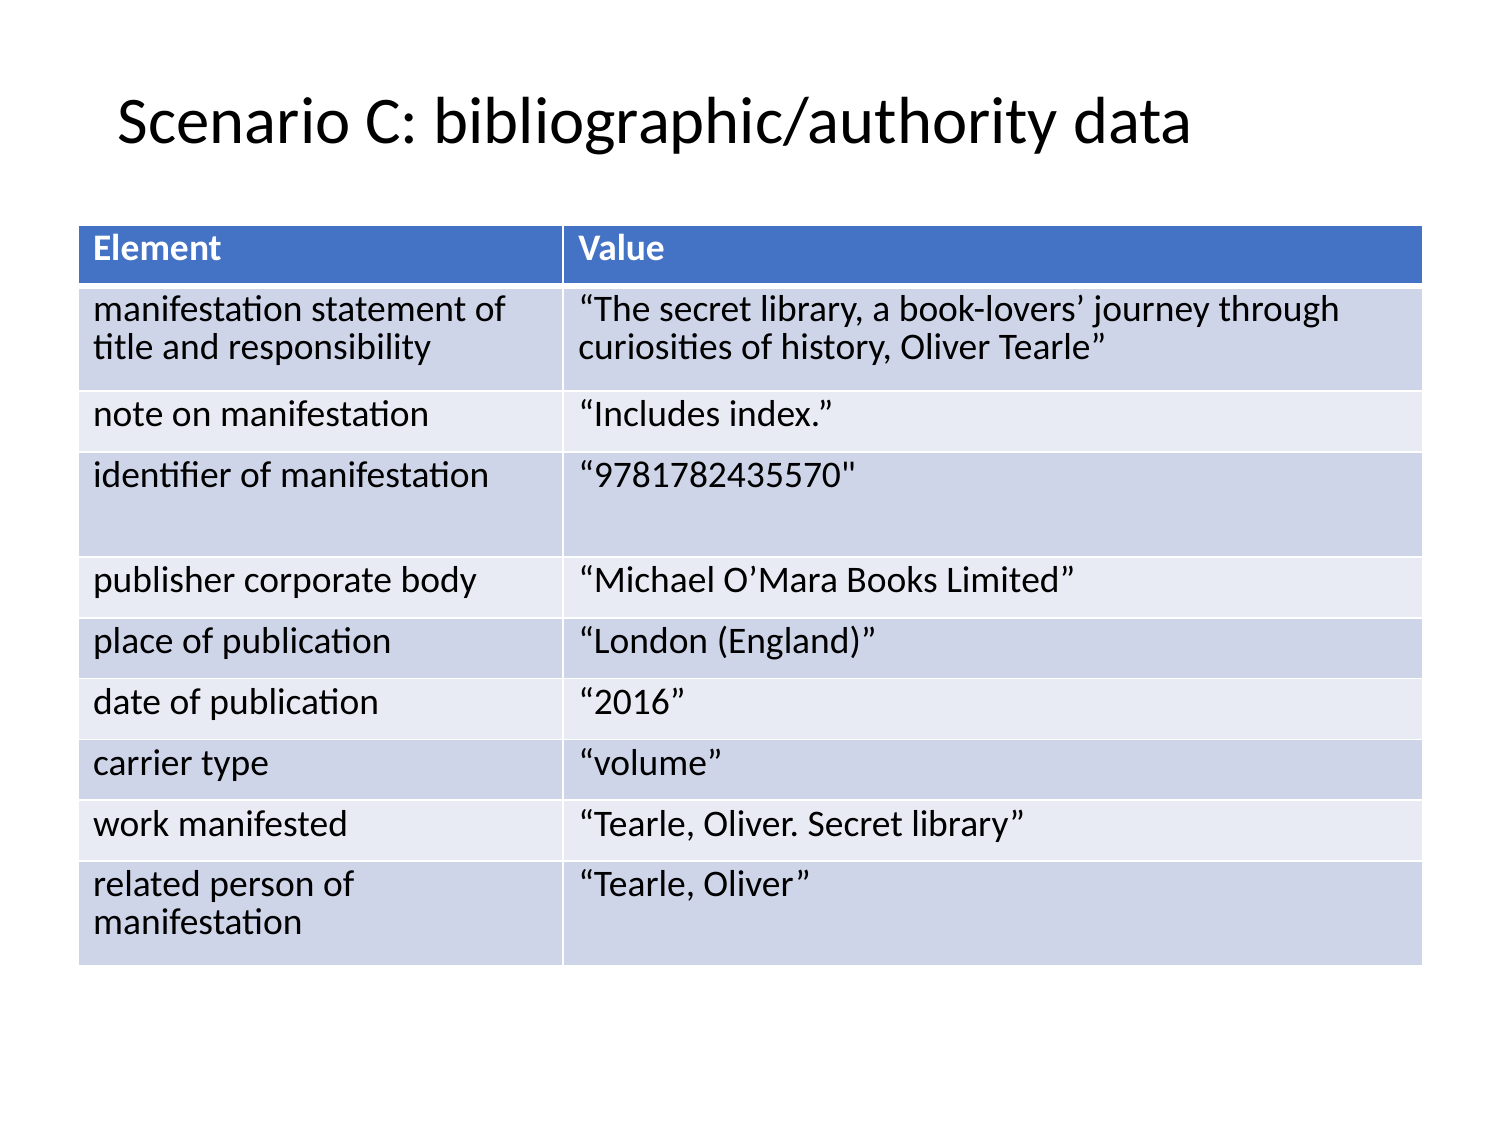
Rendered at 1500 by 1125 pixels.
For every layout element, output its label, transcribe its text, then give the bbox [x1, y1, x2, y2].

table_cell “9781782435570" [564, 453, 1422, 556]
table_cell carrier type [79, 740, 562, 799]
table_cell “The secret library, a book-lovers’ journey through curiosities of history, Oliver Tearle” [564, 289, 1422, 390]
table_cell related person of manifestation [79, 862, 562, 965]
table_cell “Includes index.” [564, 392, 1422, 451]
table_cell “London (England)” [564, 619, 1422, 678]
table_cell note on manifestation [79, 392, 562, 451]
table_header Value [564, 226, 1422, 283]
table_cell manifestation statement of title and responsibility [79, 289, 562, 390]
table_cell work manifested [79, 801, 562, 860]
table_header Element [79, 226, 562, 283]
table_cell date of publication [79, 679, 562, 739]
table_cell identifier of manifestation [79, 453, 562, 556]
text_box Scenario C: bibliographic/authority data [102, 69, 1209, 165]
table_cell publisher corporate body [79, 558, 562, 617]
table_cell “Tearle, Oliver. Secret library” [564, 801, 1422, 860]
table_cell “Tearle, Oliver” [564, 862, 1422, 965]
table_cell “Michael O’Mara Books Limited” [564, 558, 1422, 617]
table_cell “2016” [564, 679, 1422, 739]
table_cell “volume” [564, 740, 1422, 799]
table_cell place of publication [79, 619, 562, 678]
